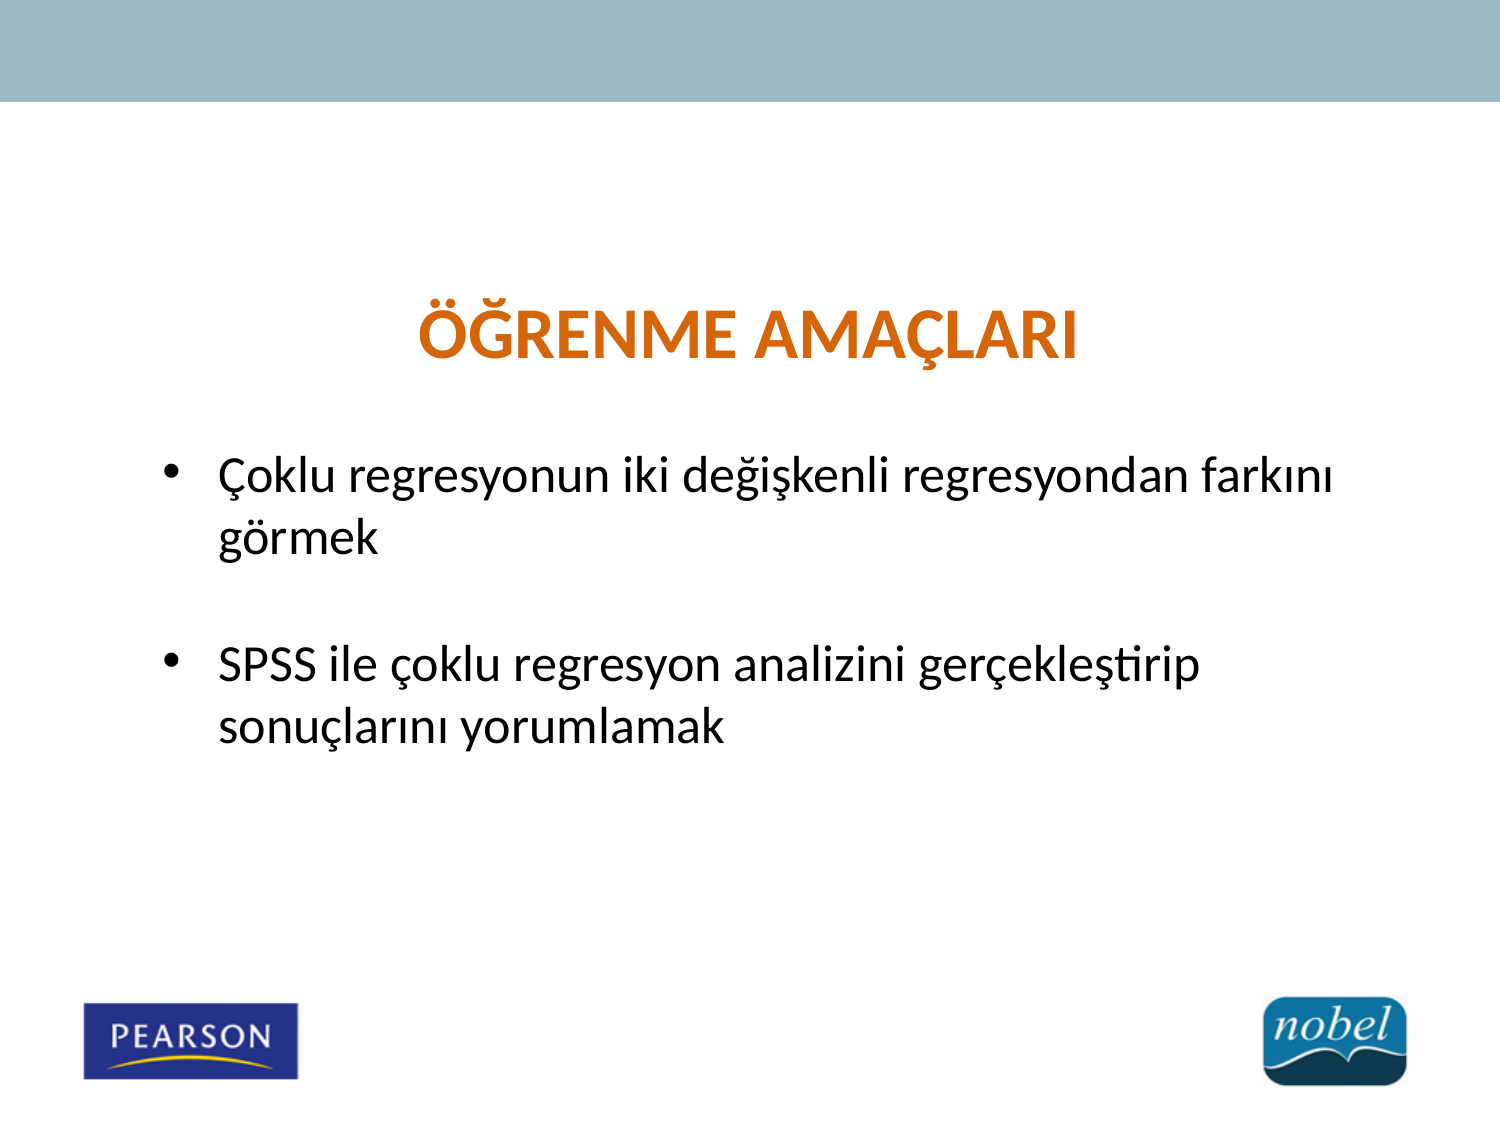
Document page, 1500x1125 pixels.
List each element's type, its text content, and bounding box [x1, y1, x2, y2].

picture [0, 0, 1500, 1125]
text_box ÖĞRENME AMAÇLARI [404, 278, 1096, 381]
text_box Çoklu regresyonun iki değişkenli regresyondan farkını görmek [147, 432, 1353, 573]
text_box SPSS ile çoklu regresyon analizini gerçekleştirip sonuçlarını yorumlamak [147, 621, 1353, 762]
